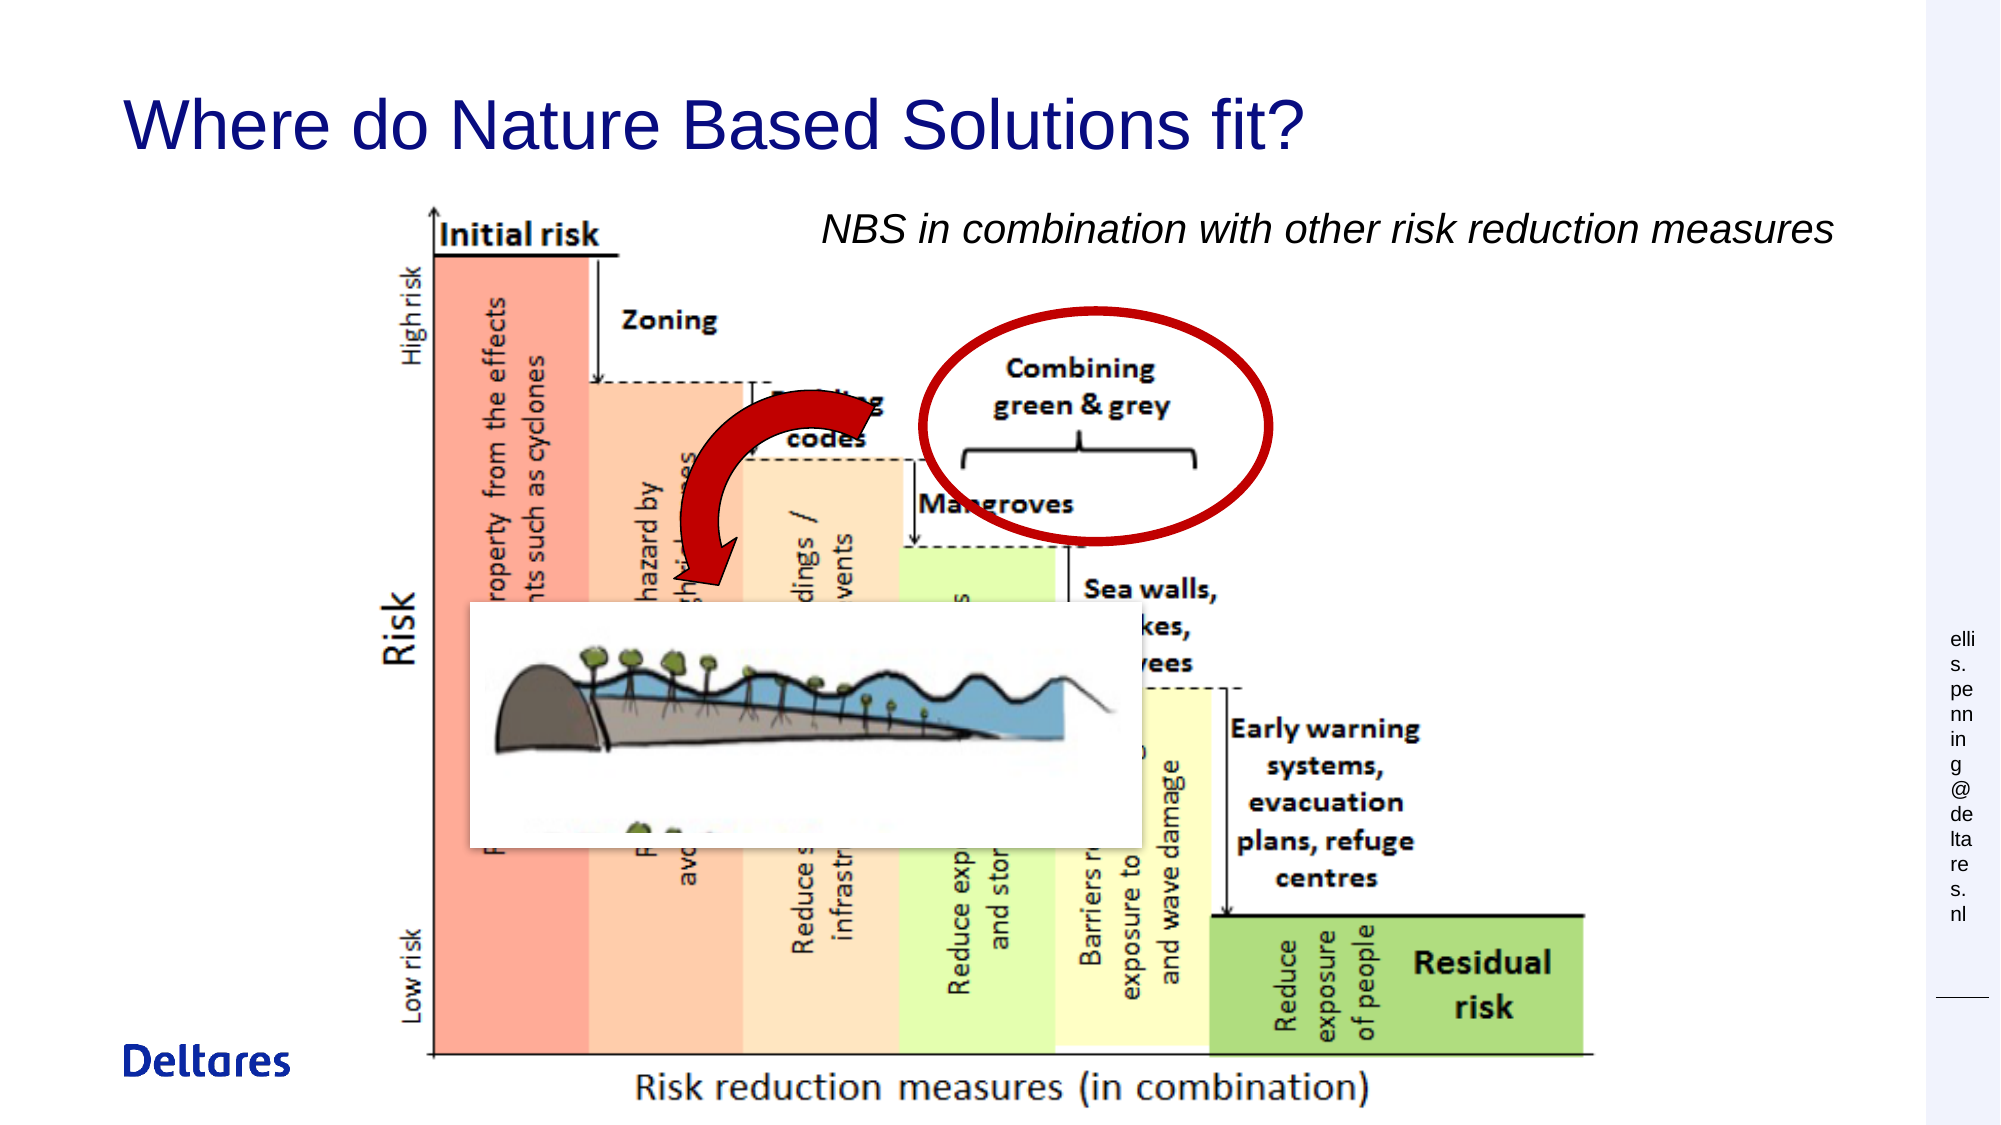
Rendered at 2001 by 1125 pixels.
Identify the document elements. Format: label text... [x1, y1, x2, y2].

text_box NBS in combination with other risk reduction measures [1705, 194, 1922, 260]
footer ellis.penning@deltares.nl [1950, 88, 1976, 926]
picture [108, 1028, 304, 1092]
title Where do Nature Based Solutions fit? [123, 88, 1850, 243]
picture [345, 194, 1705, 1110]
